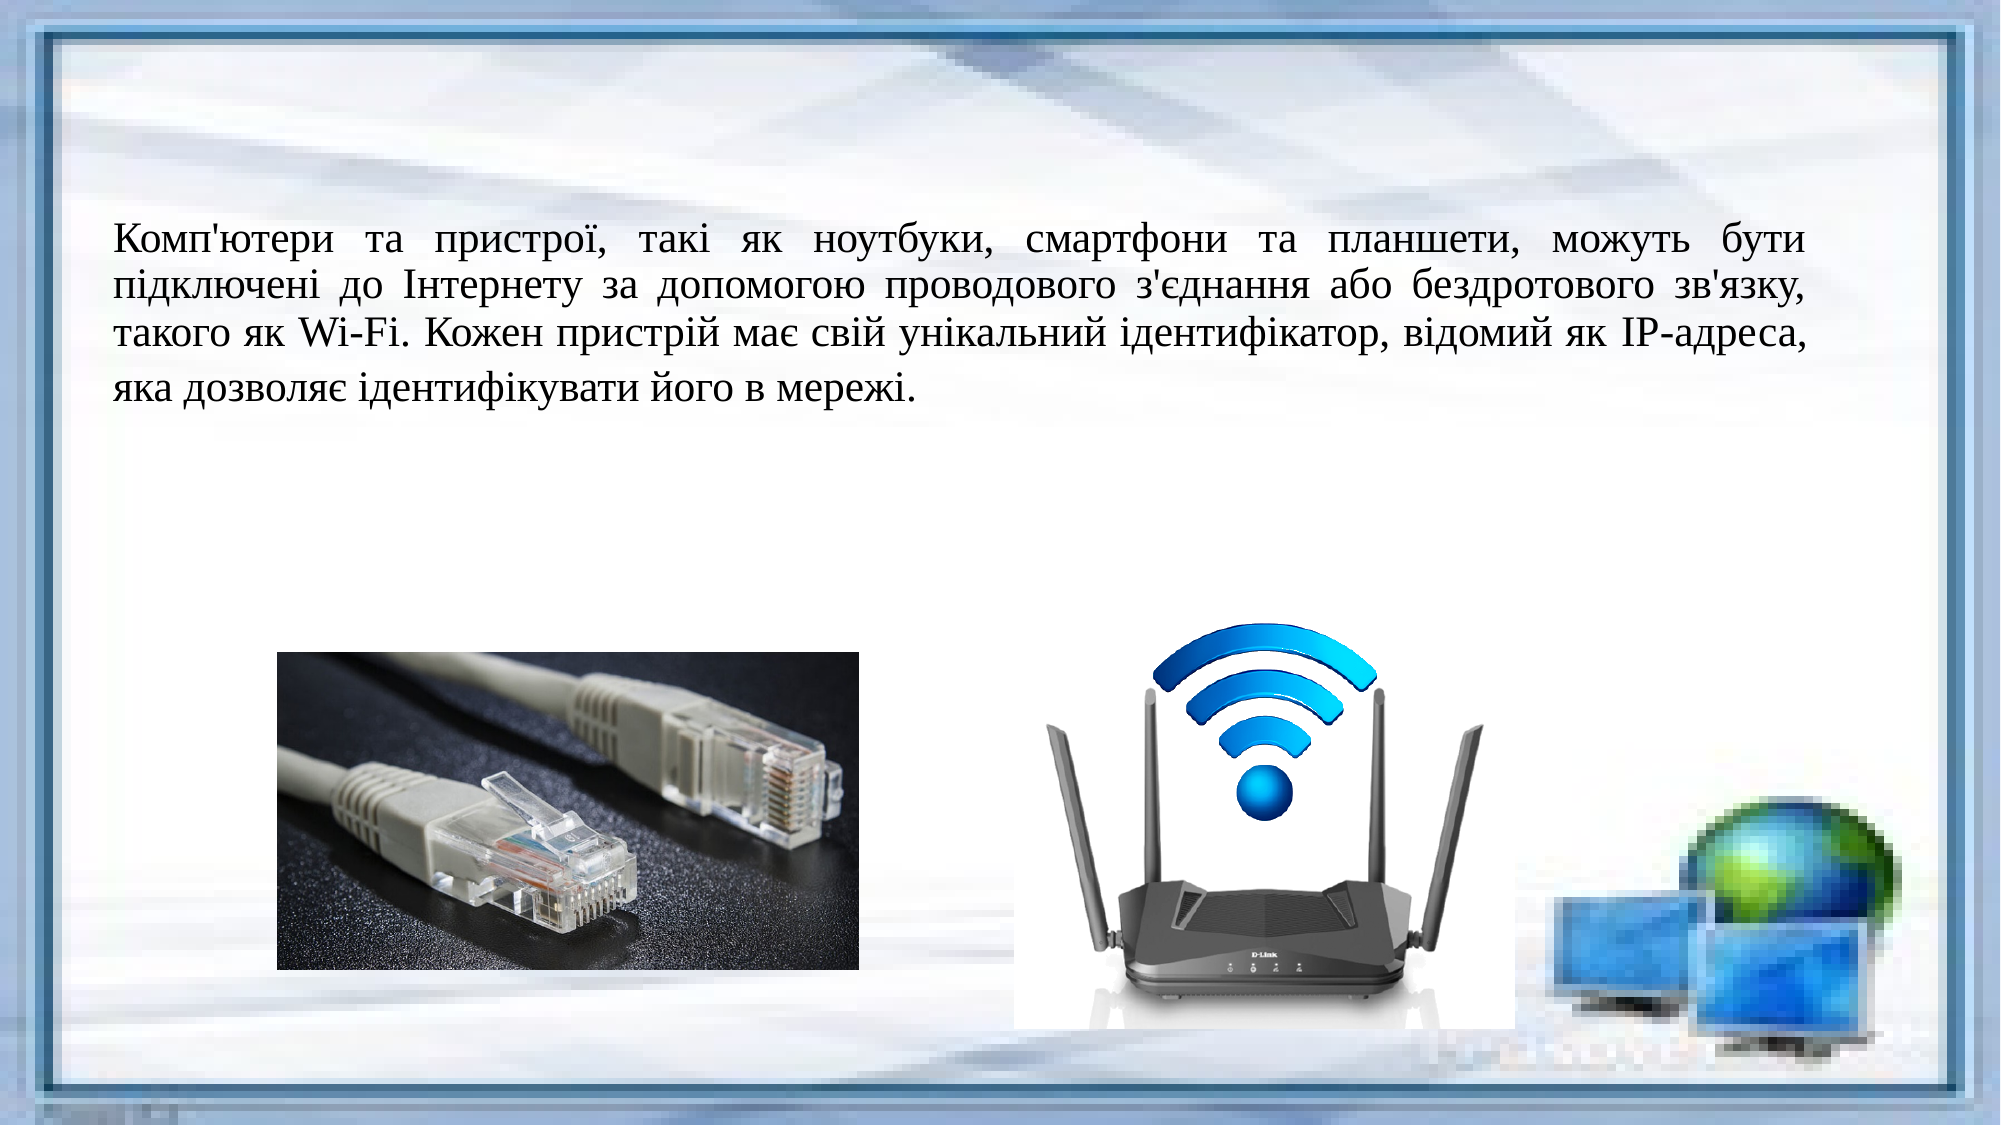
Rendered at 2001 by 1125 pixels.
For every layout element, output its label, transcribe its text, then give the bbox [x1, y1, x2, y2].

picture [0, 0, 2001, 1125]
title Комп'ютери та пристрої, такі як ноутбуки, смартфони та планшети, можуть бути підключені до Інтернету за допомогою проводового з'єднання або бездротового зв'язку, такого як Wi-Fi. Кожен пристрій має свій унікальний ідентифікатор, відомий як IP-адреса, яка дозволяє ідентифікувати його в мережі. [98, 204, 1824, 423]
